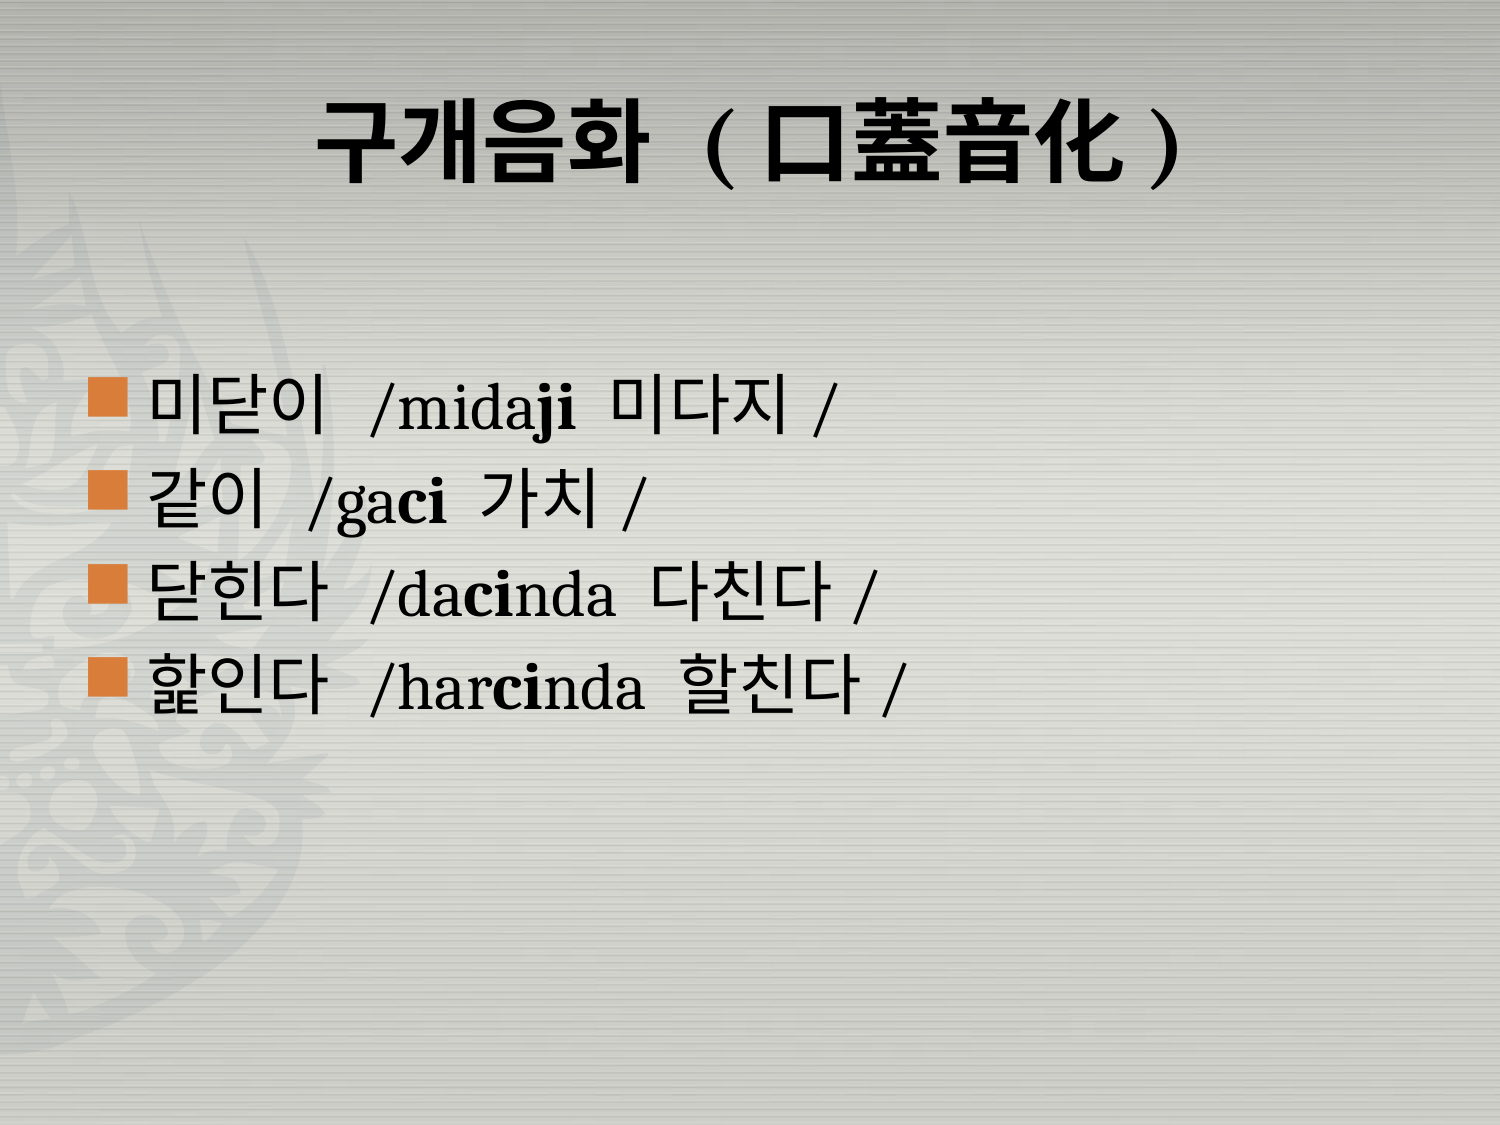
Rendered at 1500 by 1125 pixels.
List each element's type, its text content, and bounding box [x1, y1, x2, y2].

list 미닫이 /midaji 미다지/ 같이 /gaci 가치/ 닫힌다 /dacinda 다친다/ 핥인다 /harcinda 할친다/ [75, 262, 1425, 1005]
title 구개음화 (口蓋音化) [75, 45, 1425, 233]
